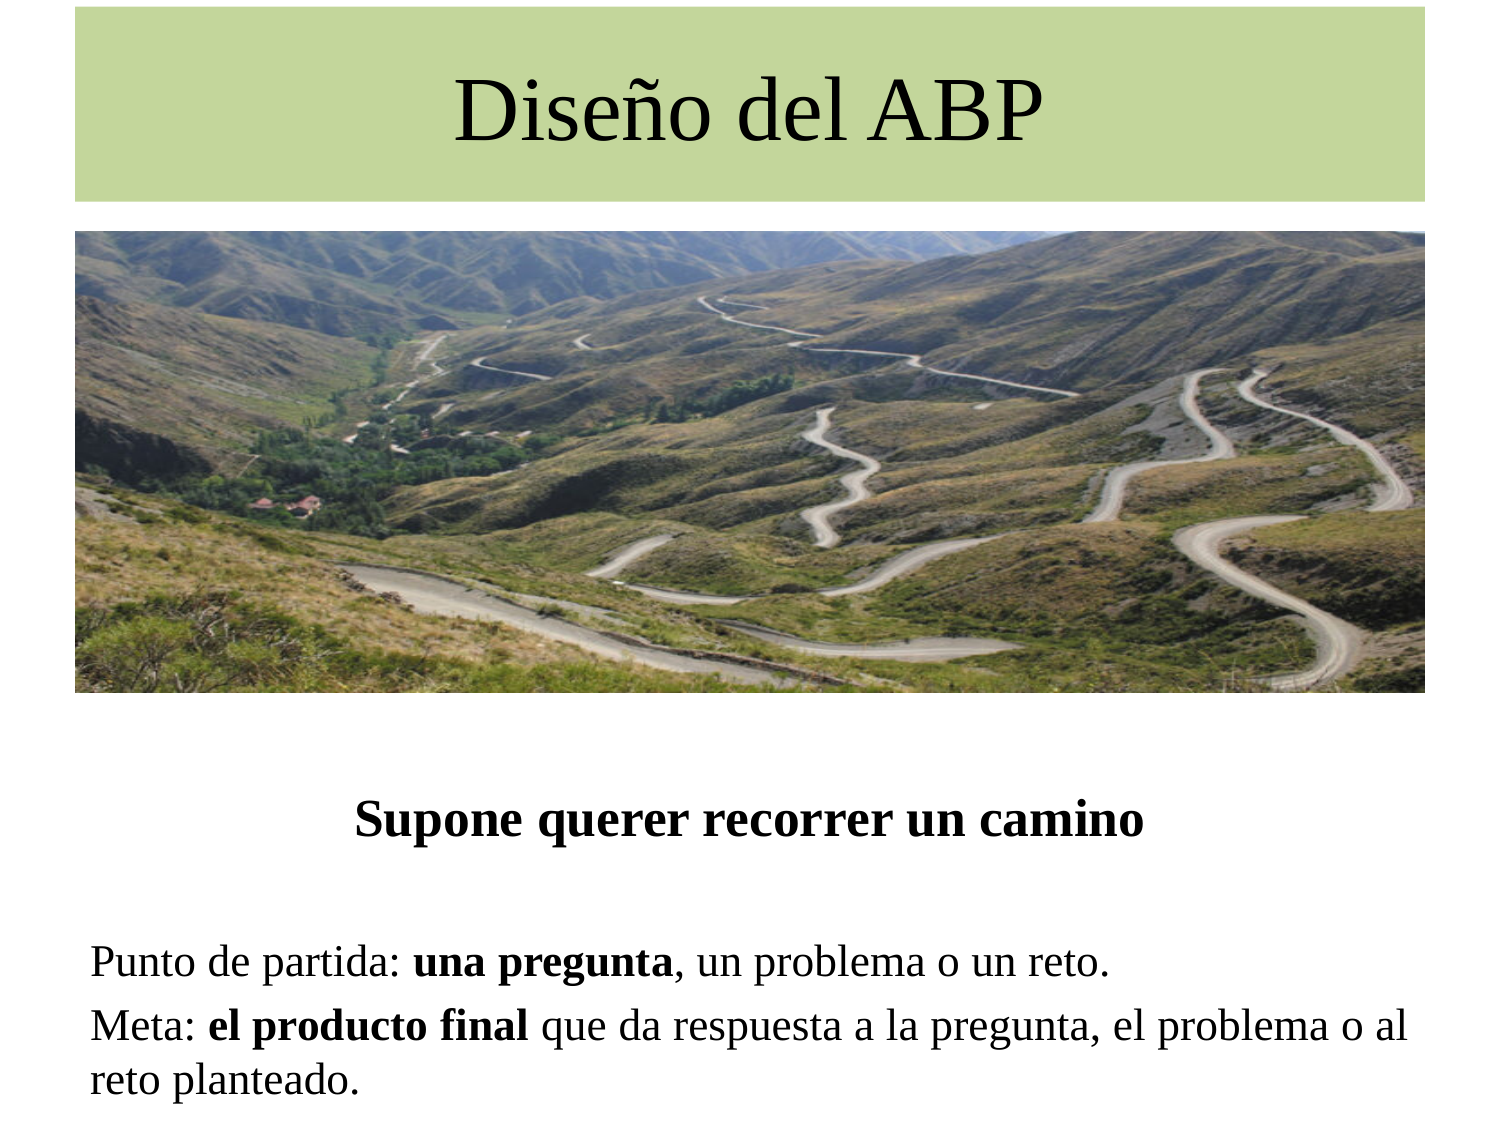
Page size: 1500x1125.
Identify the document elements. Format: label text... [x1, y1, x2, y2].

title Diseño del ABP [75, 6, 1425, 202]
picture [74, 231, 1426, 693]
list Supone querer recorrer un camino Punto de partida: una pregunta, un problema o un reto. Meta: el producto final que da respuesta a la pregunta, el problema o al reto planteado. [75, 700, 1425, 1119]
